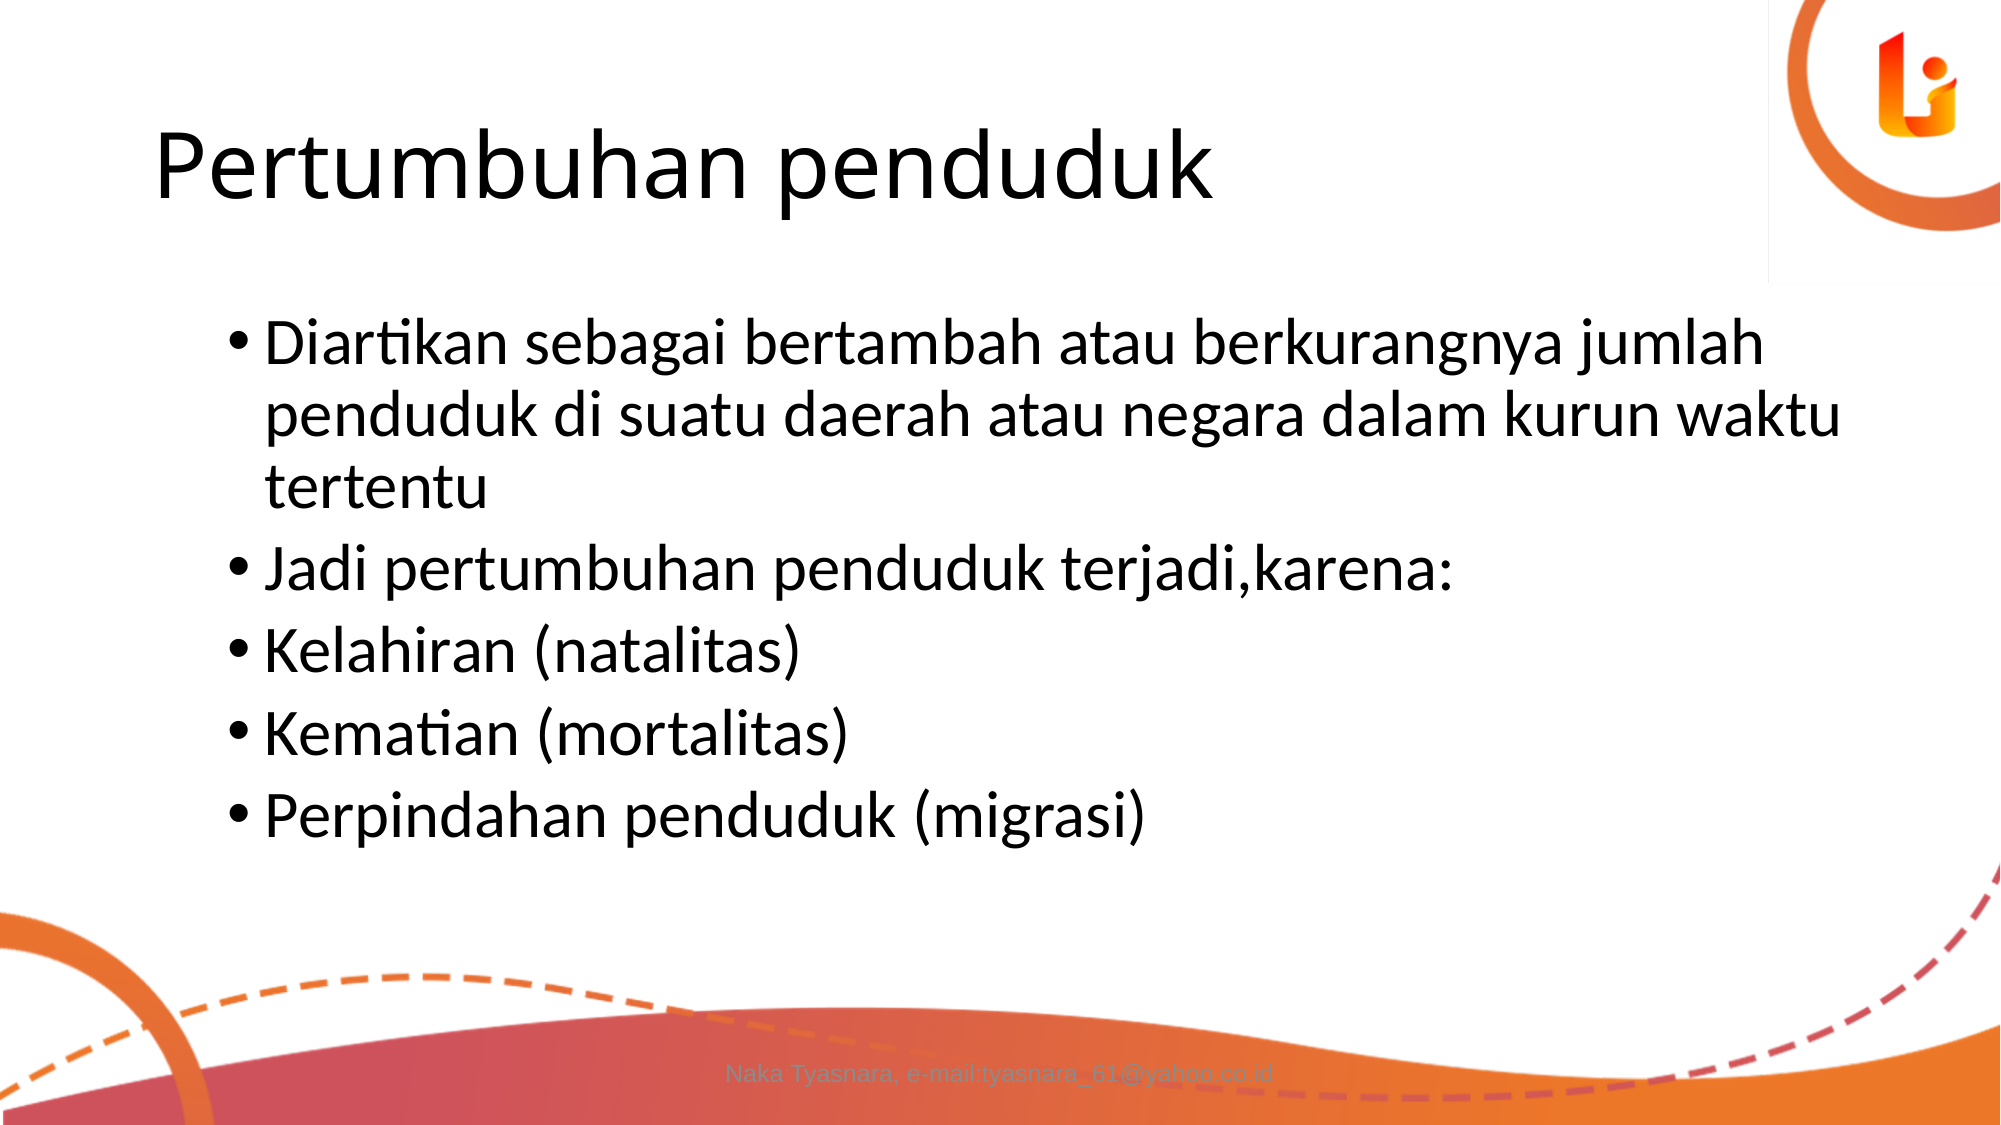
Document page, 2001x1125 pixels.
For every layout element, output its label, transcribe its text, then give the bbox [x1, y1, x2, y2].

title Pertumbuhan penduduk [137, 59, 1863, 278]
footer Naka Tyasnara, e-mail:tyasnara_61@yahoo.co.id [662, 1042, 1338, 1103]
picture [0, 0, 2001, 1125]
list Diartikan sebagai bertambah atau berkurangnya jumlah penduduk di suatu daerah atau negara dalam kurun waktu tertentu Jadi pertumbuhan penduduk terjadi,karena: Kelahiran (natalitas) Kematian (mortalitas) Perpindahan penduduk (migrasi) [137, 299, 1863, 1014]
